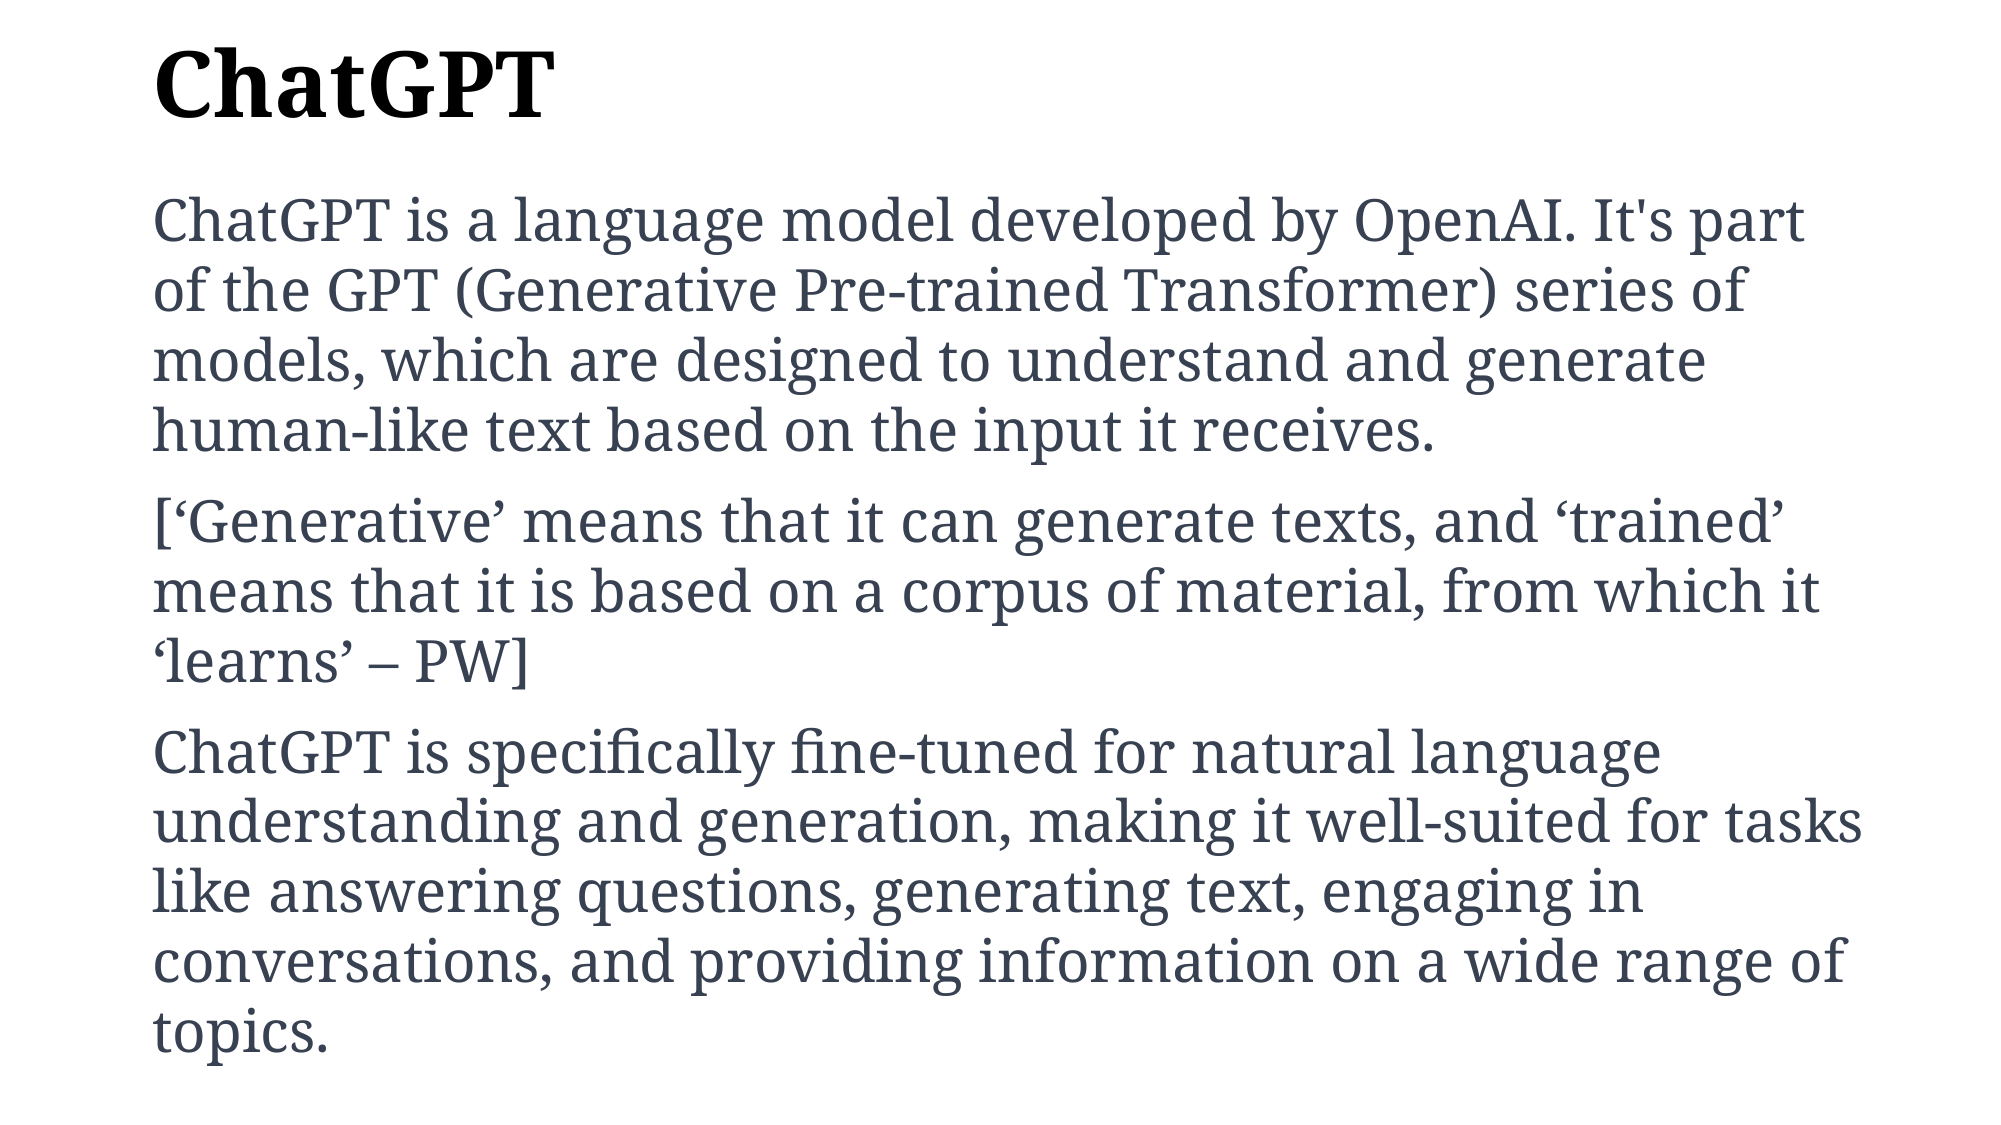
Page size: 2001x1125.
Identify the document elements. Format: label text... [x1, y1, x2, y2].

list ChatGPT is a language model developed by OpenAI. It's part of the GPT (Generative Pre-trained Transformer) series of models, which are designed to understand and generate human-like text based on the input it receives. [‘Generative’ means that it can generate texts, and ‘trained’ means that it is based on a corpus of material, from which it ‘learns’ – PW] ChatGPT is specifically fine-tuned for natural language understanding and generation, making it well-suited for tasks like answering questions, generating text, engaging in conversations, and providing information on a wide range of topics. [137, 175, 1886, 993]
title ChatGPT [137, 14, 1863, 161]
